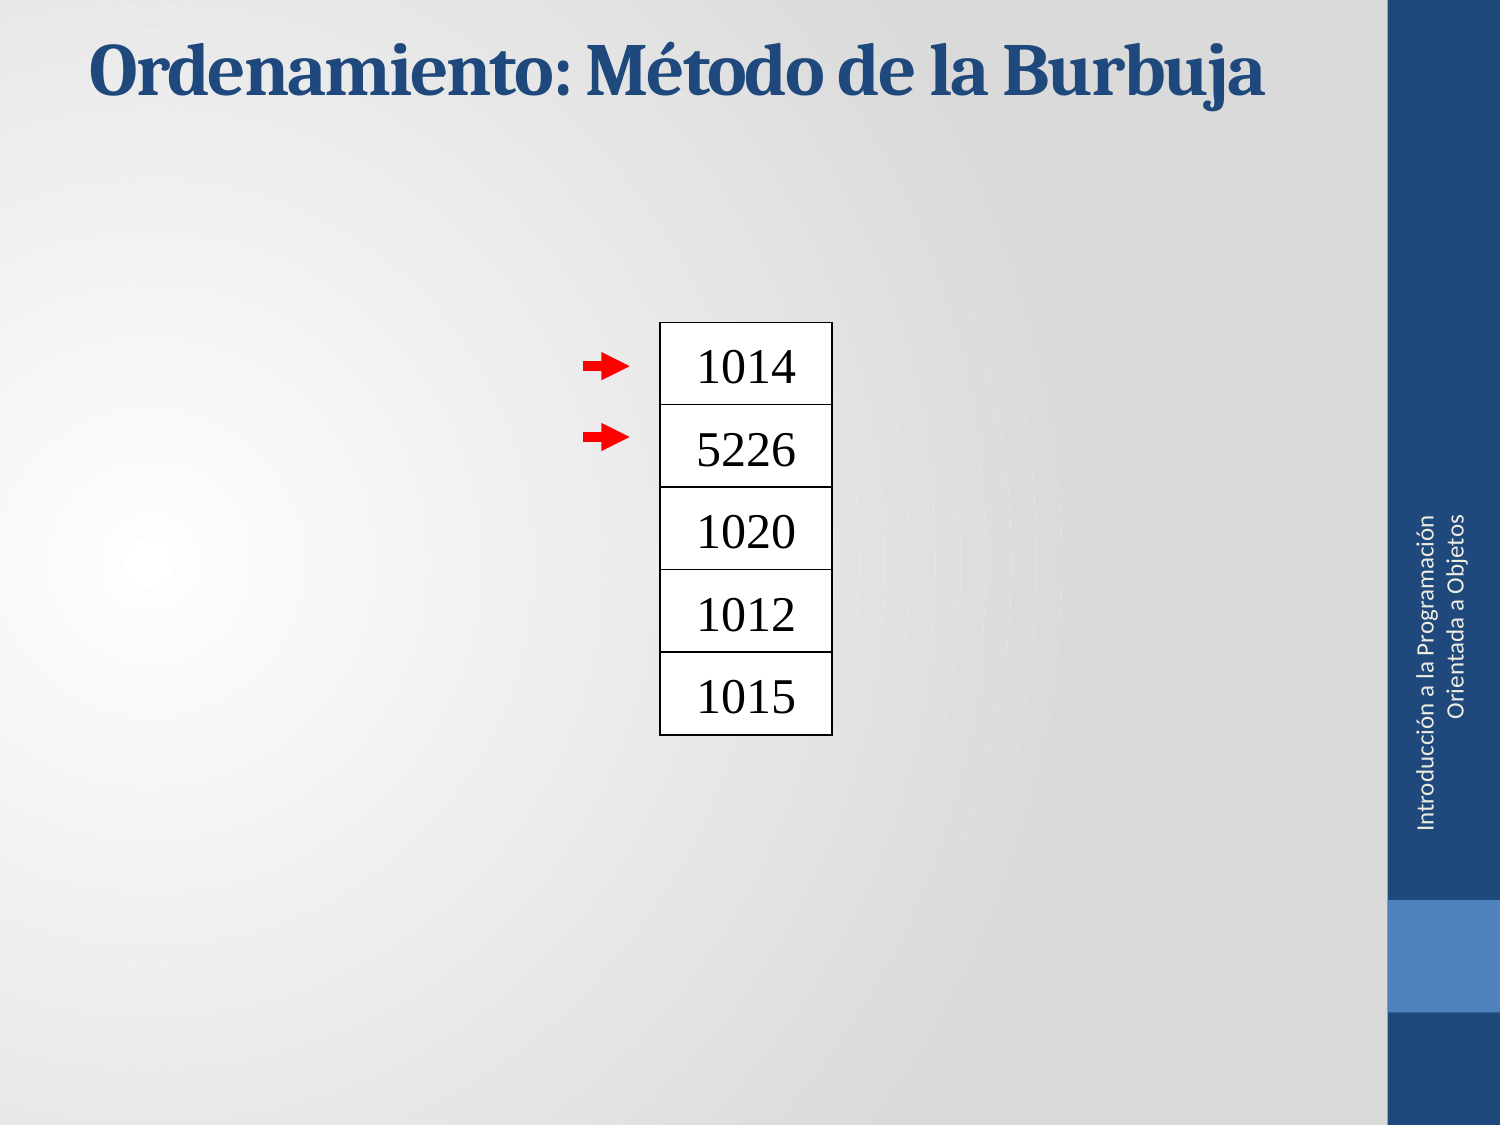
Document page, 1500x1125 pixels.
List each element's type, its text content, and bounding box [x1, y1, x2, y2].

text_box 1020 [659, 487, 833, 569]
text_box 1015 [659, 652, 833, 735]
text_box 1012 [659, 569, 833, 652]
text_box 1014 [659, 322, 833, 404]
text_box Ordenamiento: Método de la Burbuja [74, 13, 1422, 113]
text_box 5226 [659, 404, 833, 487]
text_box [582, 430, 630, 444]
footer Introducción a la Programación Orientada a Objetos [1408, 500, 1469, 889]
text_box [582, 360, 630, 373]
